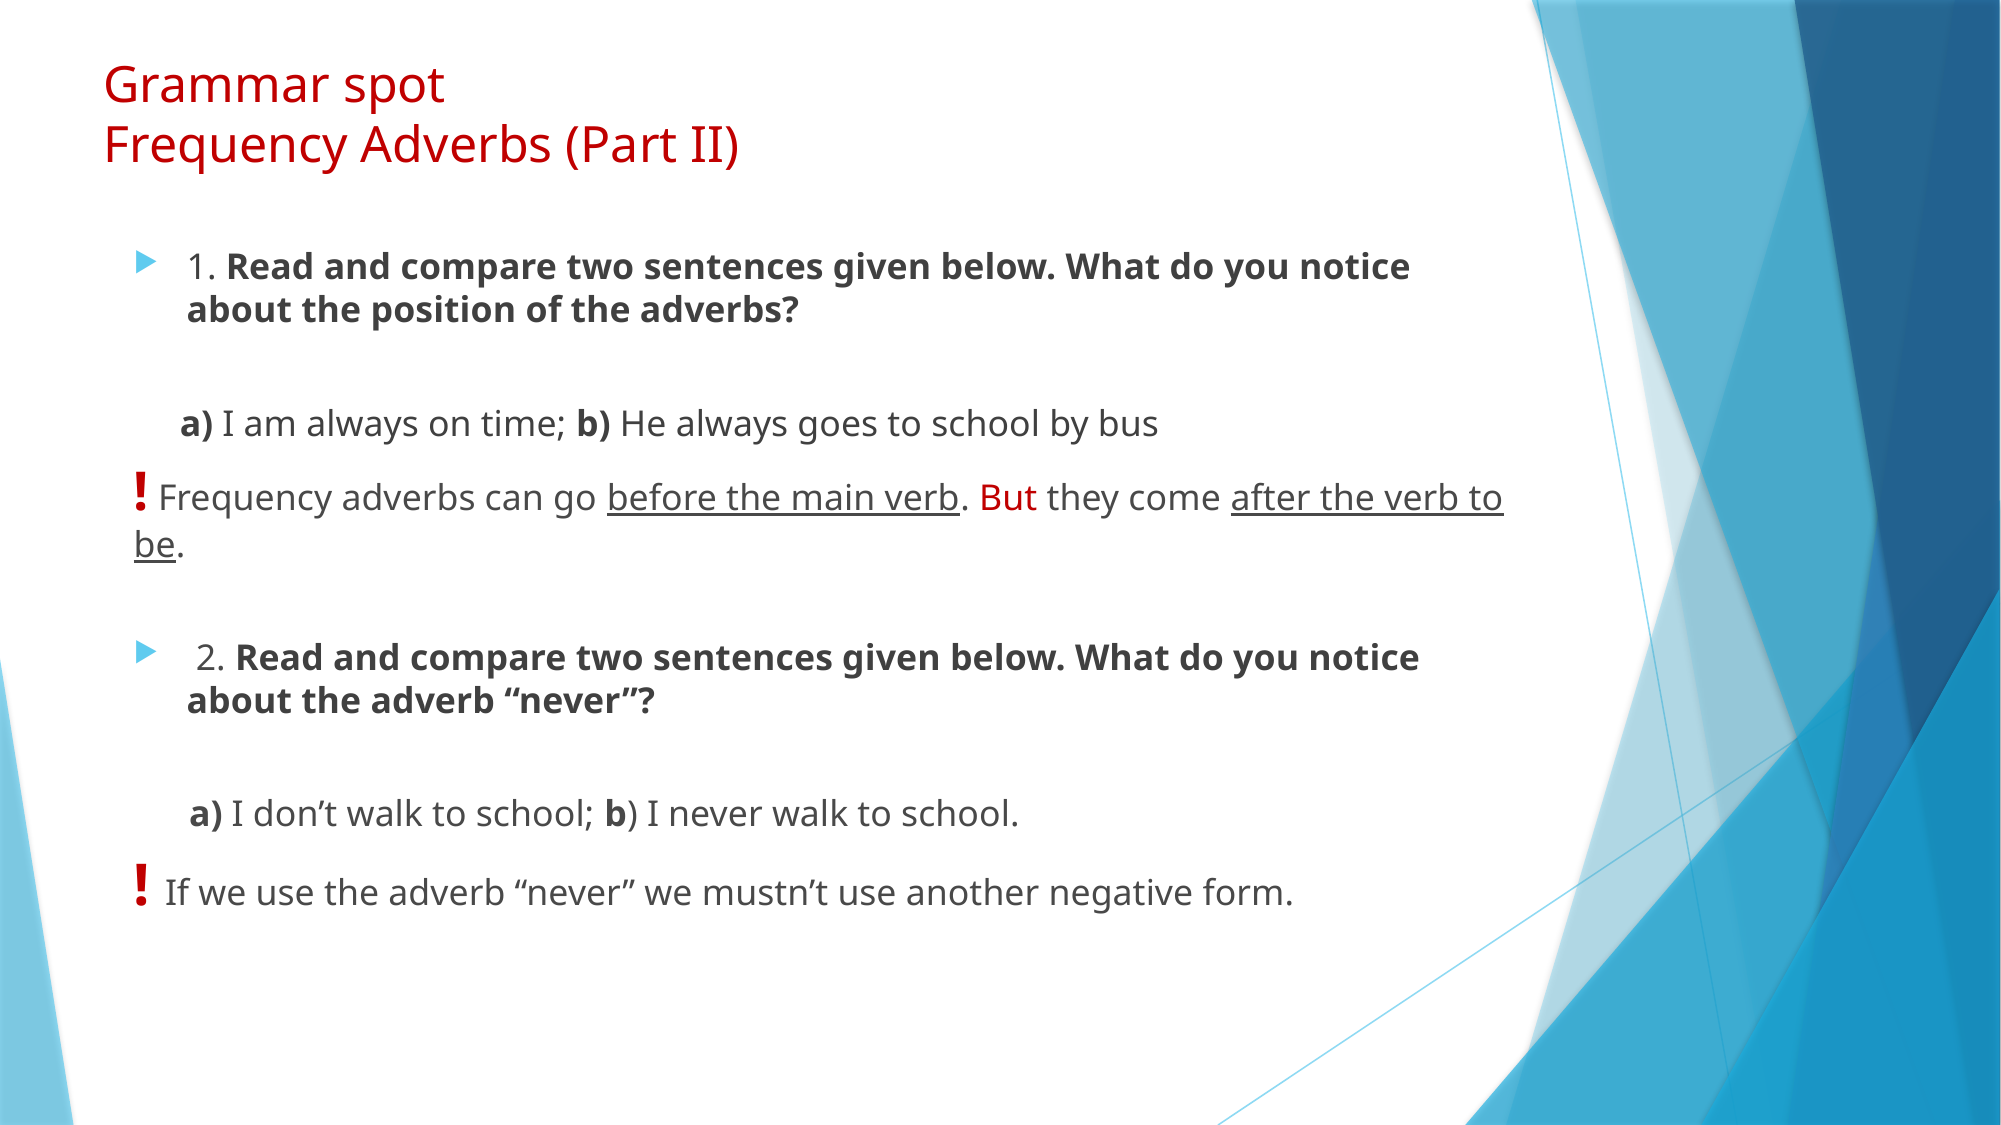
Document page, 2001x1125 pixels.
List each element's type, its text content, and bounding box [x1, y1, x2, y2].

list 1. Read and compare two sentences given below. What do you notice about the position of the adverbs? a) I am always on time; b) He always goes to school by bus ! Frequency adverbs can go before the main verb. But they come after the verb to be. 2. Read and compare two sentences given below. What do you notice about the adverb “never”? a) I don’t walk to school; b) I never walk to school. ! If we use the adverb “never” we mustn’t use another negative form. [118, 179, 1529, 1098]
title Grammar spot Frequency Adverbs (Part II) [88, 45, 1499, 180]
